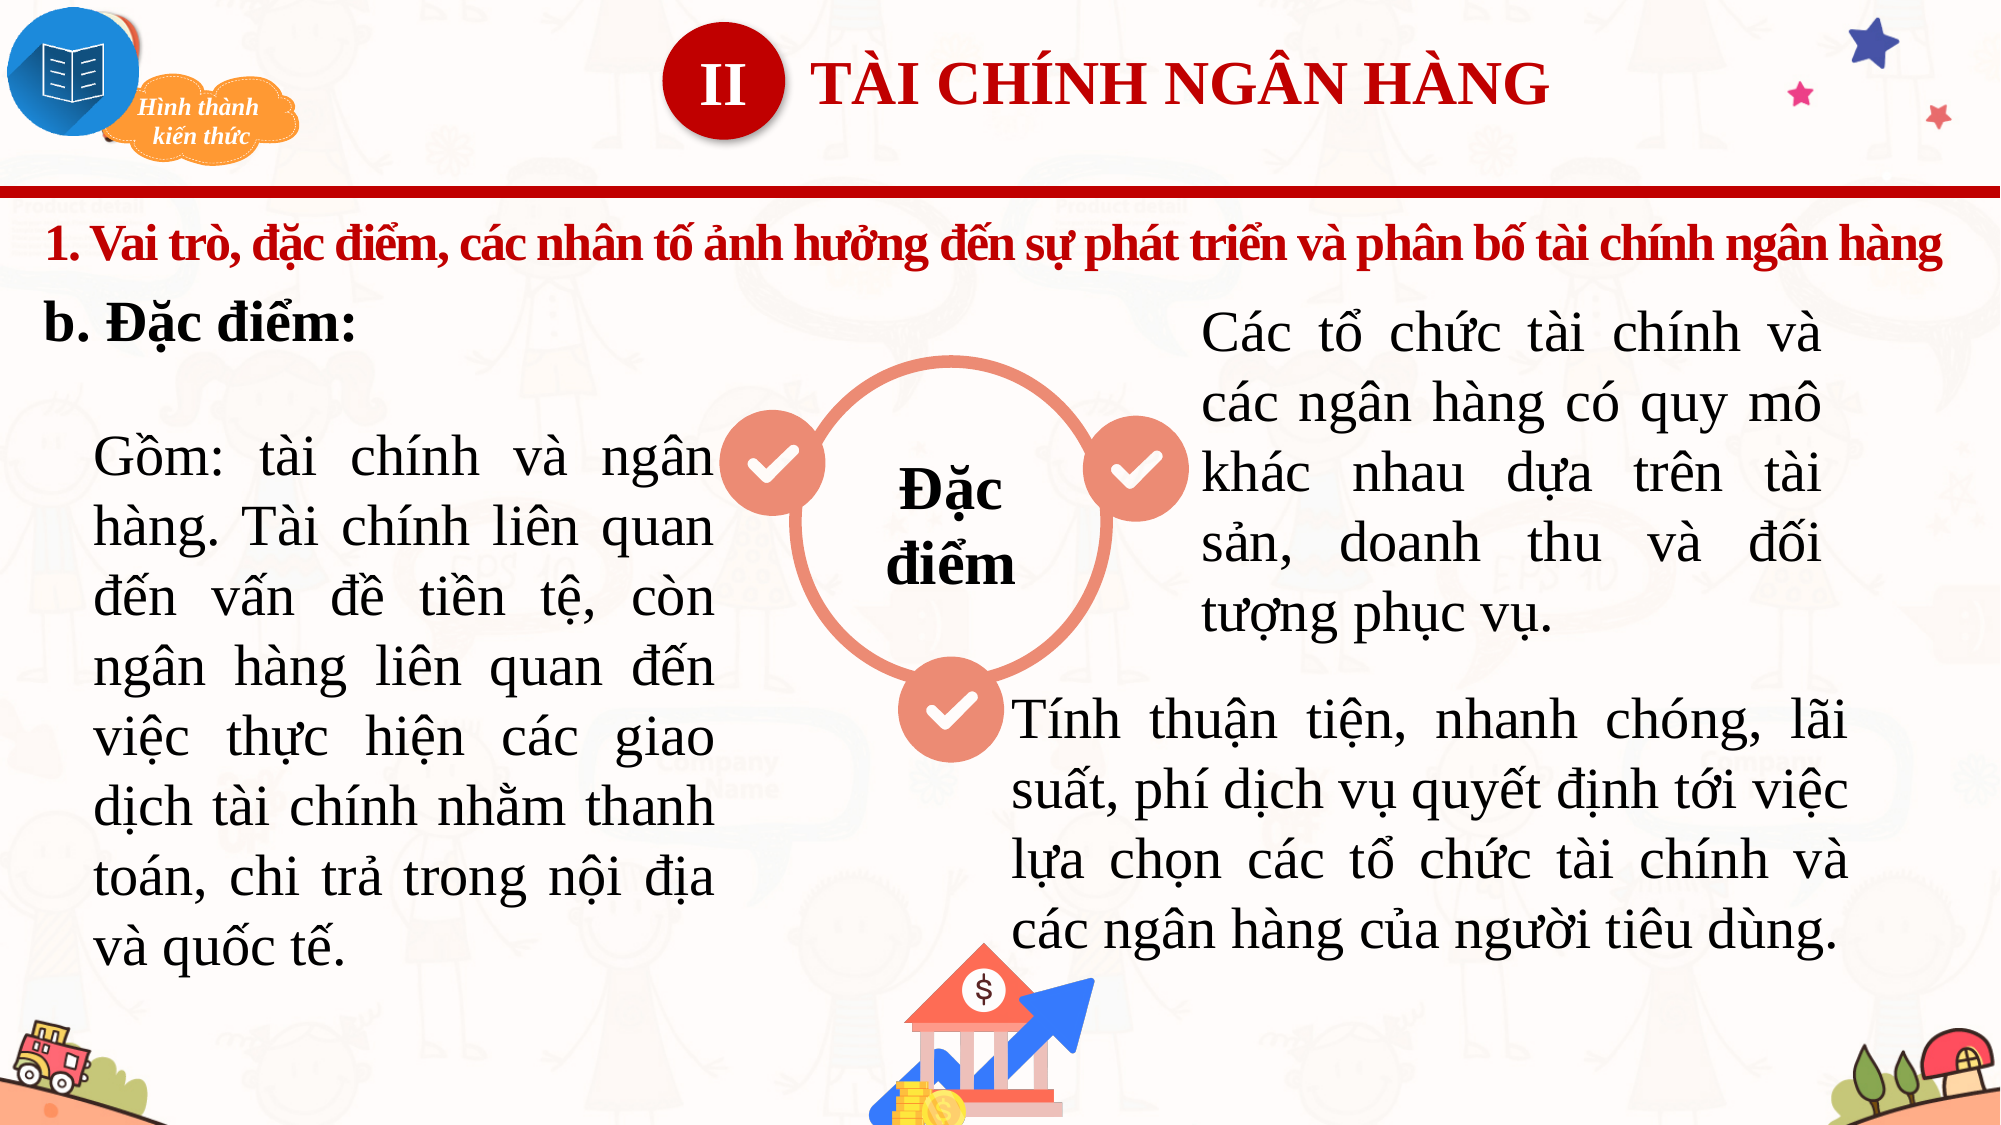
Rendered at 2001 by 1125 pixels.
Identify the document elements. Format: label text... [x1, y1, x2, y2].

text_box [898, 678, 996, 763]
picture [0, 0, 2001, 1125]
text_box Các tổ chức tài chính và các ngân hàng có quy mô khác nhau dựa trên tài sản, doanh thu và đối tượng phục vụ. [1186, 285, 1839, 651]
text_box Tính thuận tiện, nhanh chóng, lãi suất, phí dịch vụ quyết định tới việc lựa chọn các tổ chức tài chính và các ngân hàng của người tiêu dùng. [996, 672, 1865, 968]
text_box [7, 6, 301, 167]
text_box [662, 21, 1653, 140]
text_box [0, 186, 2000, 198]
text_box Đặc điểm [793, 359, 1109, 685]
text_box [731, 409, 817, 516]
text_box Gồm: tài chính và ngân hàng. Tài chính liên quan đến vấn đề tiền tệ, còn ngân hàng liên quan đến việc thực hiện các giao dịch tài chính nhằm thanh toán, chi trả trong nội địa và quốc tế. [78, 409, 731, 985]
text_box 1. Vai trò, đặc điểm, các nhân tố ảnh hưởng đến sự phát triển và phân bố tài chính ngân hàng [0, 201, 2000, 279]
text_box [1089, 415, 1186, 522]
text_box b. Đặc điểm: [28, 279, 591, 361]
